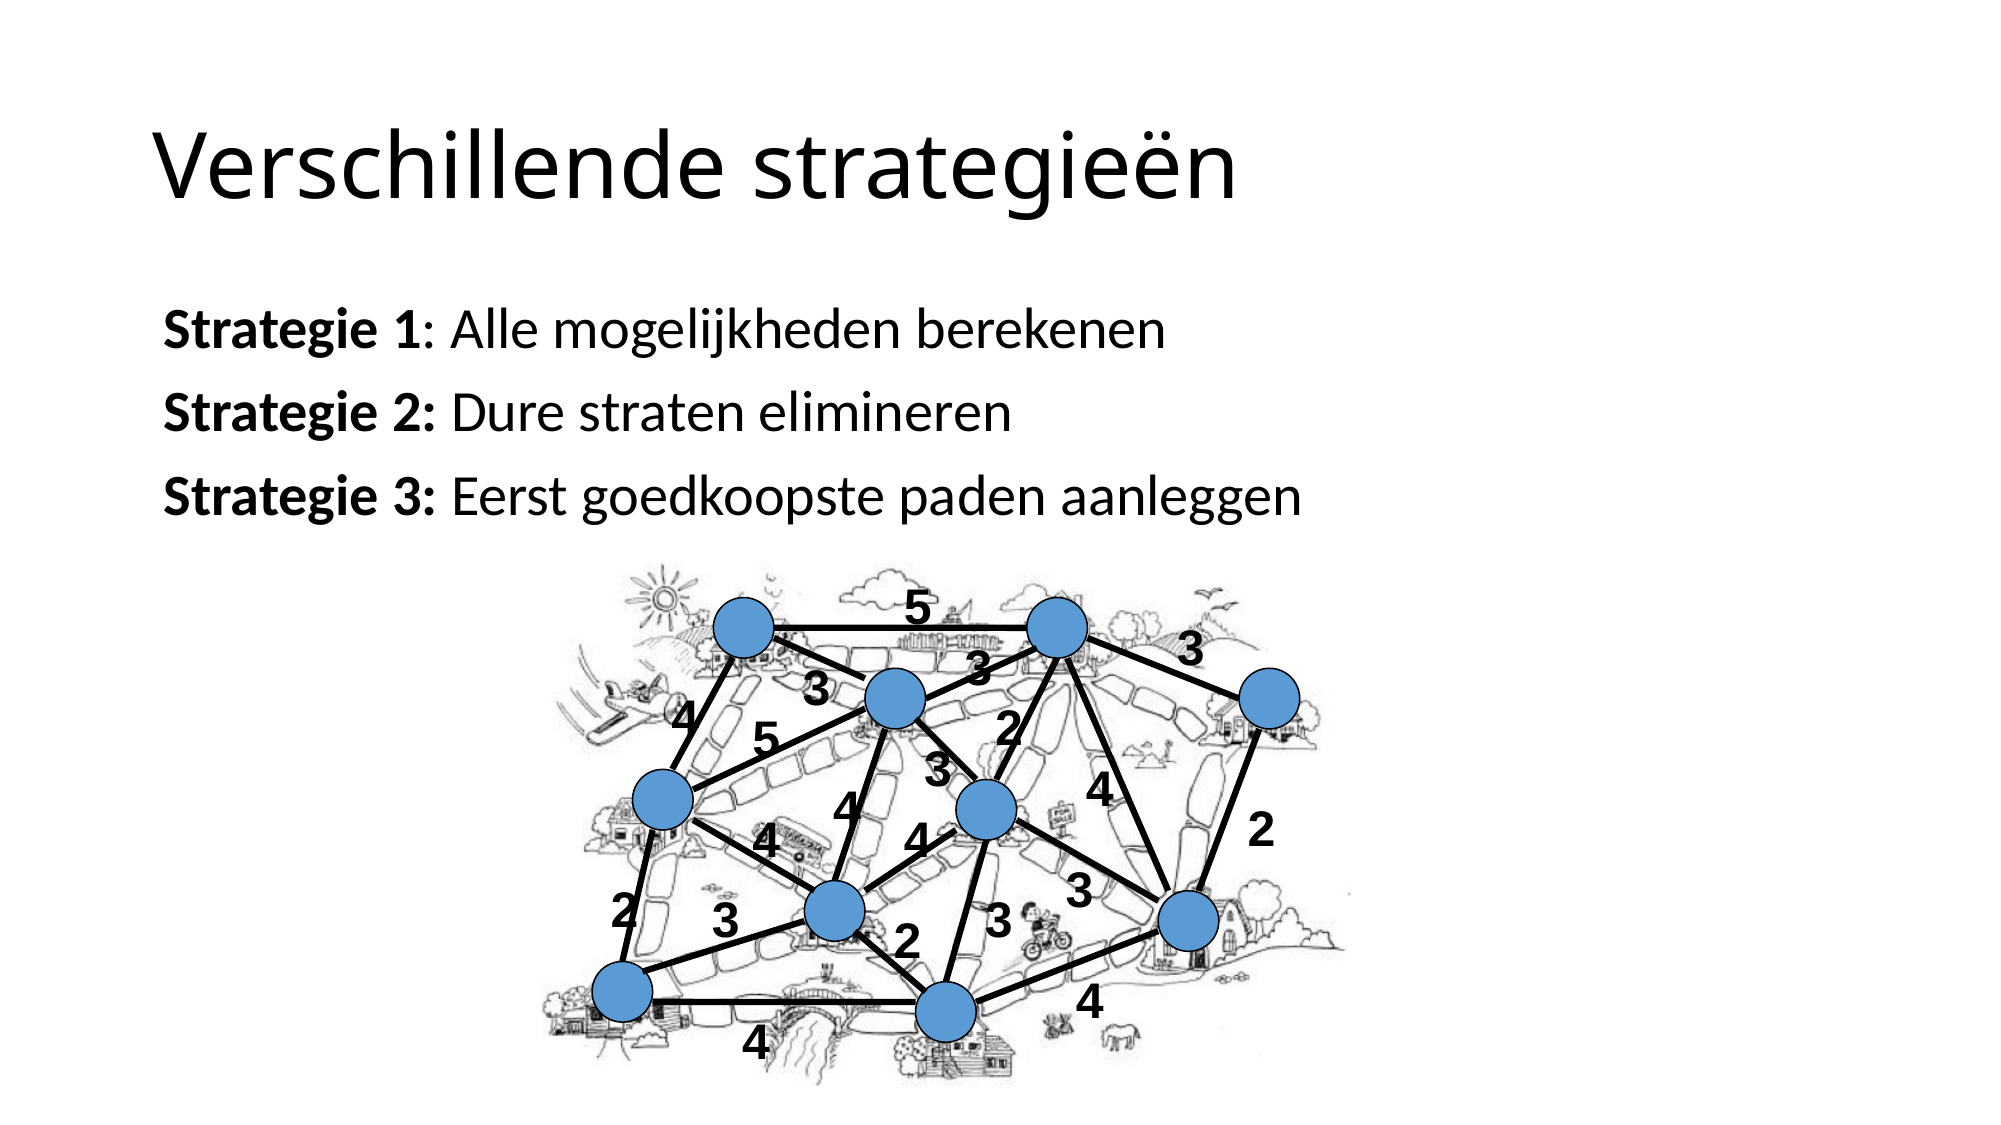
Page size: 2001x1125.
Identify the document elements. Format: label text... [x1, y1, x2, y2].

list Strategie 1: Alle mogelijkheden berekenen Strategie 2: Dure straten elimineren Strategie 3: Eerst goedkoopste paden aanleggen [148, 290, 1874, 576]
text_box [511, 552, 1381, 1108]
title Verschillende strategieën [137, 59, 1863, 278]
